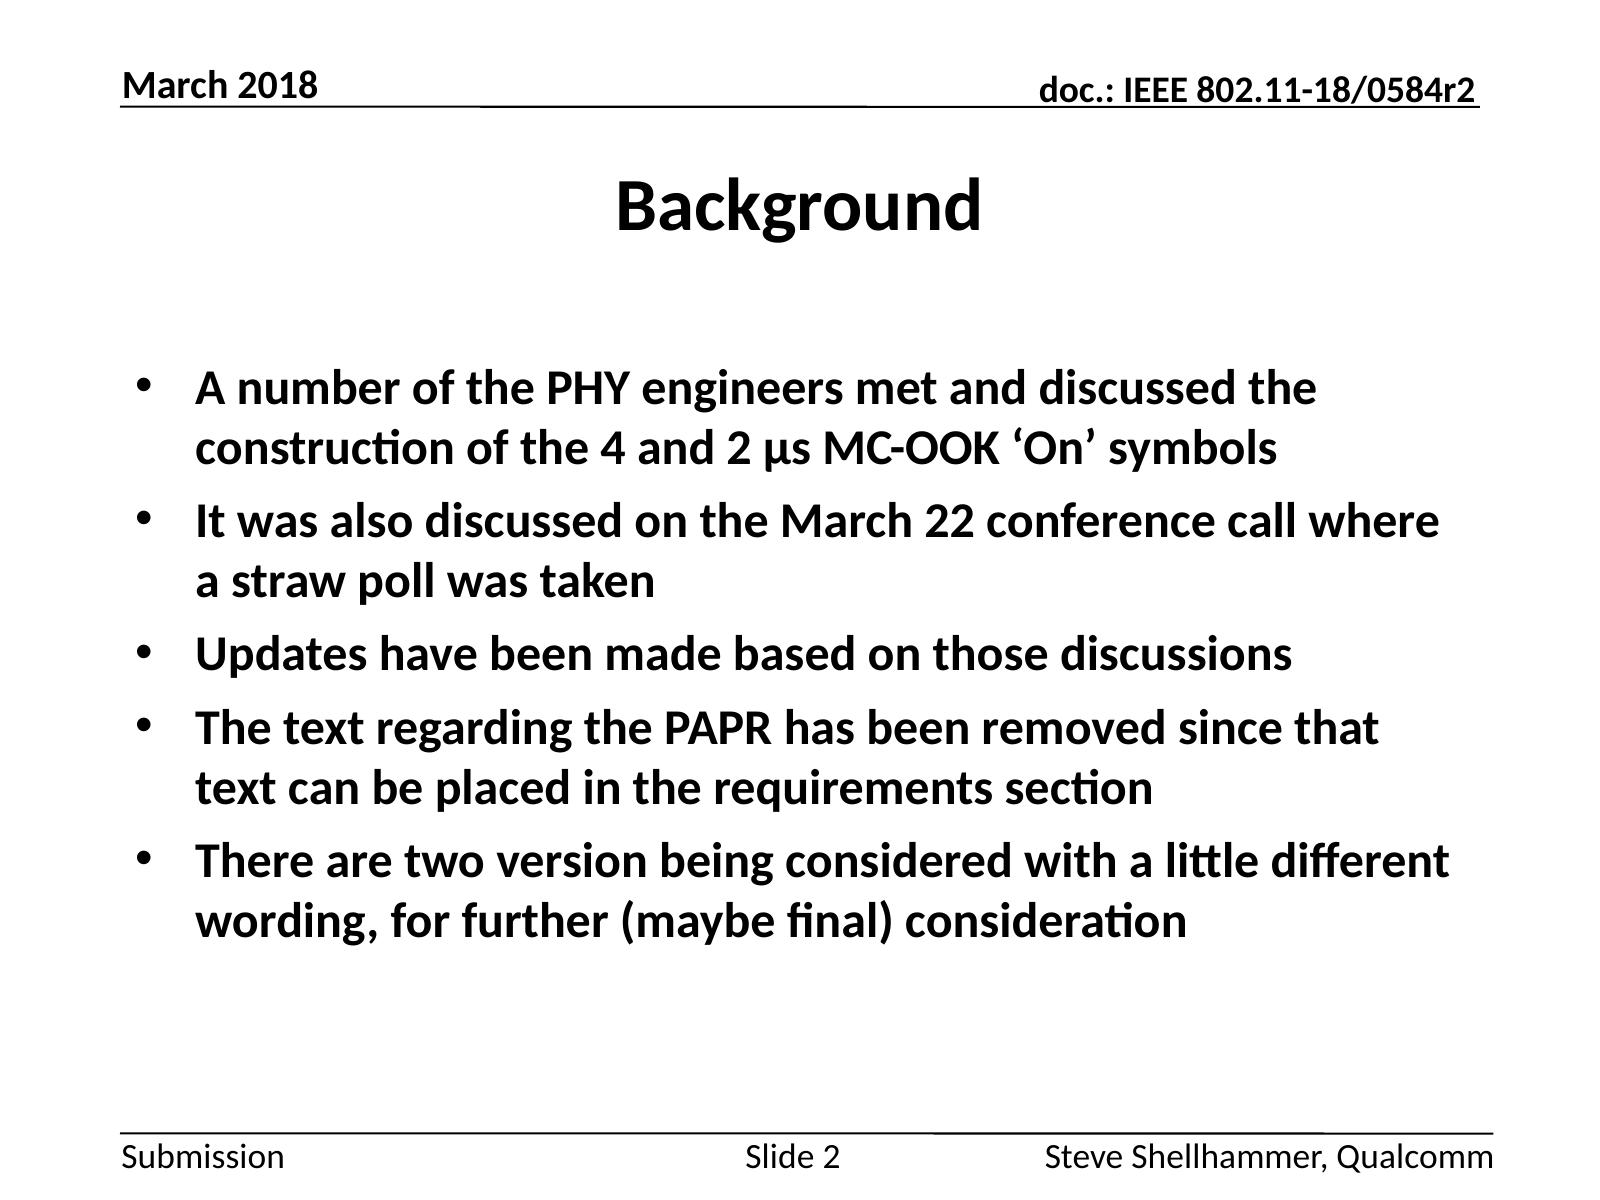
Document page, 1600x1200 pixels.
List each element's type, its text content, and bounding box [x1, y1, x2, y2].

footer Steve Shellhammer, Qualcomm [937, 1132, 1495, 1174]
slide_number Slide 2 [733, 1132, 854, 1197]
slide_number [121, 58, 451, 107]
title Background [119, 119, 1480, 281]
list A number of the PHY engineers met and discussed the construction of the 4 and 2 µs MC-OOK ‘On’ symbols It was also discussed on the March 22 conference call where a straw poll was taken Updates have been made based on those discussions The text regarding the PAPR has been removed since that text can be placed in the requirements section There are two version being considered with a little different wording, for further (maybe final) consideration [119, 346, 1480, 1076]
